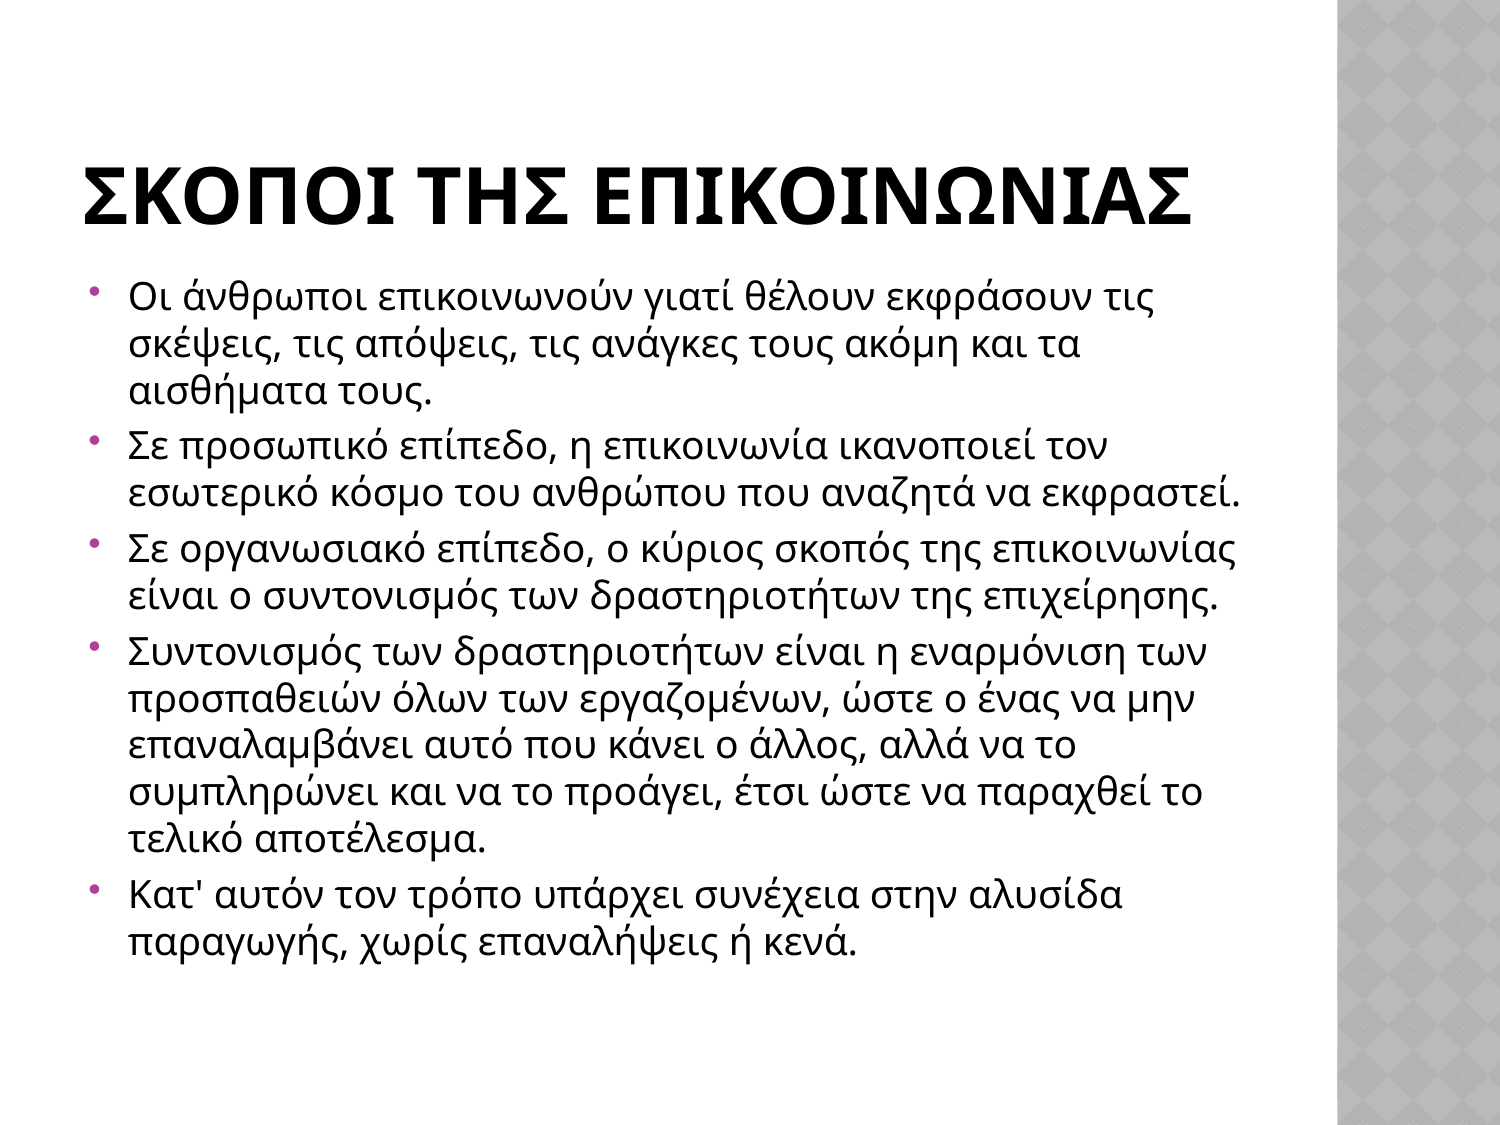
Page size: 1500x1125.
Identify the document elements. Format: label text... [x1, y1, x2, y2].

list Οι άνθρωποι επικοινωνούν γιατί θέλουν εκφράσουν τις σκέψεις, τις απόψεις, τις ανάγκες τους ακόμη και τα αισθήματα τους. Σε προσωπικό επίπεδο, η επικοινωνία ικανοποιεί τον εσωτερικό κόσμο του ανθρώπου που αναζητά να εκφραστεί. Σε οργανωσιακό επίπεδο, ο κύριος σκοπός της επικοινωνίας είναι ο συντονισμός των δραστηριοτήτων της επιχείρησης. Συντονισμός των δραστηριοτήτων είναι η εναρμόνιση των προσπαθειών όλων των εργαζομένων, ώστε ο ένας να μην επαναλαμβάνει αυτό που κάνει ο άλλος, αλλά να το συμπληρώνει και να το προάγει, έτσι ώστε να παραχθεί το τελικό αποτέλεσμα. Κατ' αυτόν τον τρόπο υπάρχει συνέχεια στην αλυσίδα παραγωγής, χωρίς επαναλήψεις ή κενά. [75, 264, 1263, 1059]
title Σκοποι τησ επικοινωνιασ [75, 52, 1263, 240]
